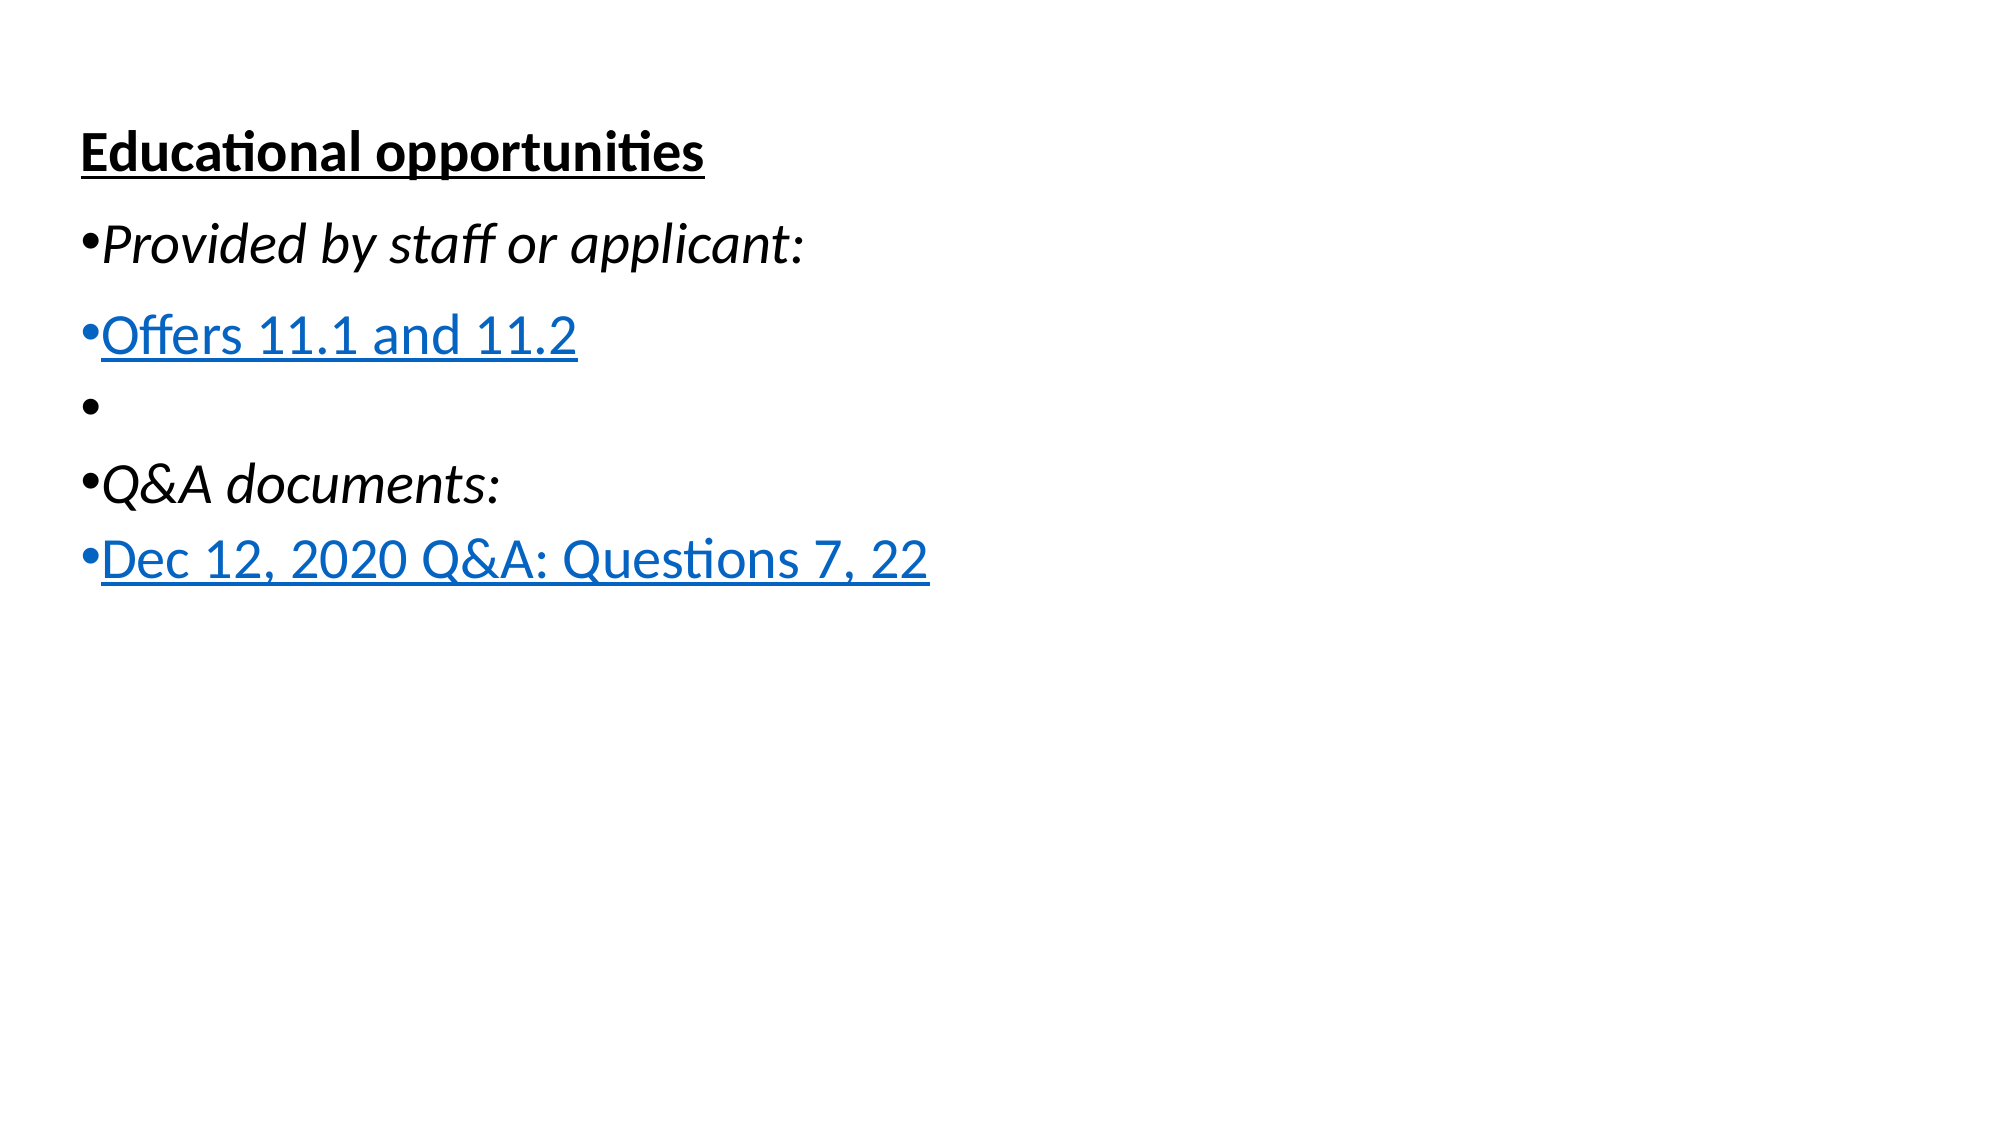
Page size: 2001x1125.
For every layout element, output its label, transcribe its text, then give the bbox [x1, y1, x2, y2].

list Educational opportunities Provided by staff or applicant: Offers 11.1 and 11.2 Q&A documents: Dec 12, 2020 Q&A: Questions 7, 22 [65, 101, 1863, 1075]
